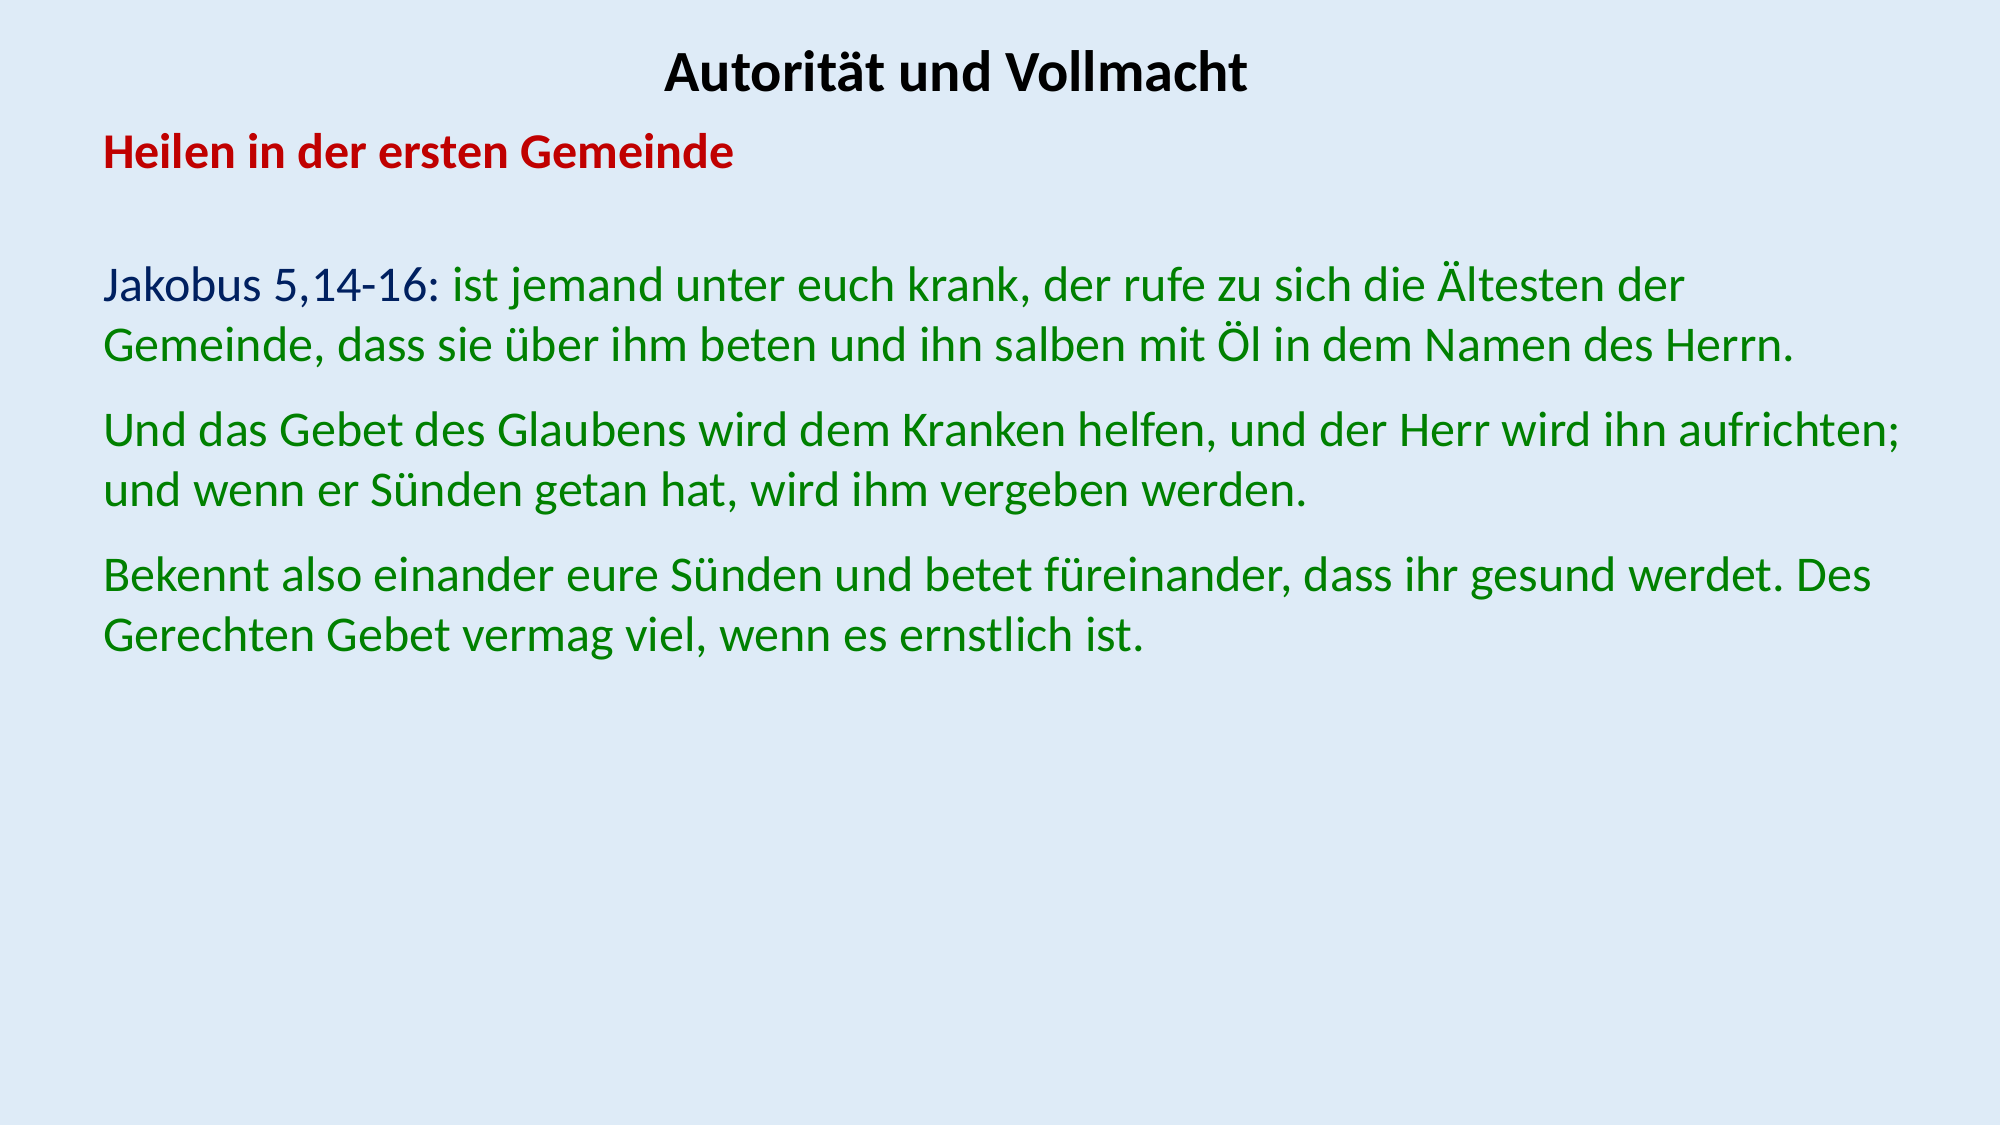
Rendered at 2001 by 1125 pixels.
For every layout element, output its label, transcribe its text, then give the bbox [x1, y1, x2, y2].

text_box Autorität und Vollmacht [55, 25, 1858, 111]
text_box Heilen in der ersten Gemeinde Jakobus 5,14-16: ist jemand unter euch krank, der rufe zu sich die Ältesten der Gemeinde, dass sie über ihm beten und ihn salben mit Öl in dem Namen des Herrn. Und das Gebet des Glaubens wird dem Kranken helfen, und der Herr wird ihn aufrichten; und wenn er Sünden getan hat, wird ihm vergeben werden. Bekennt also einander eure Sünden und betet füreinander, dass ihr gesund werdet. Des Gerechten Gebet vermag viel, wenn es ernstlich ist. [88, 111, 1922, 1094]
